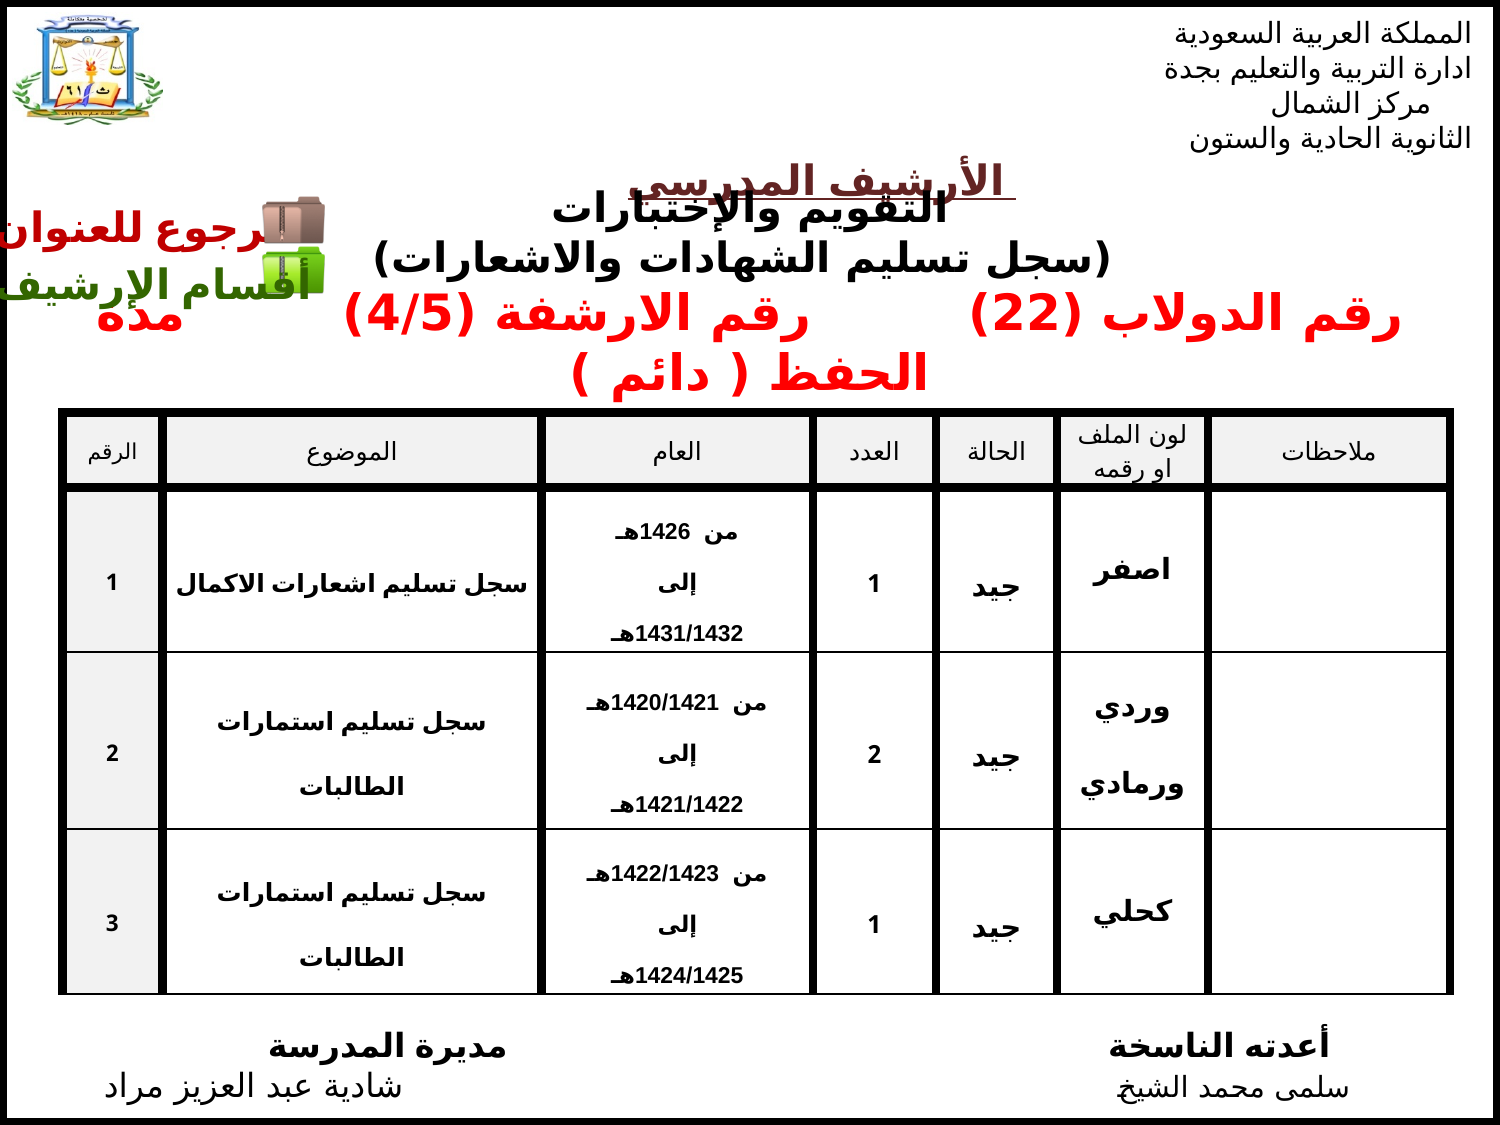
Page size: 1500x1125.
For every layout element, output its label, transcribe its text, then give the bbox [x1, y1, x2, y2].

table_cell 3 [67, 830, 158, 993]
text_box الرجوع للعنوان [0, 193, 257, 259]
table_header الحالة [940, 417, 1053, 483]
table_cell 2 [67, 653, 158, 828]
table_cell 1 [817, 492, 932, 651]
table_cell [1212, 830, 1446, 993]
table_header العام [546, 417, 809, 483]
table_cell سجل تسليم استمارات الطالبات [167, 653, 537, 828]
table_cell كحلي [1061, 830, 1204, 993]
text_box التقويم والإختبارات (سجل تسليم الشهادات والاشعارات) رقم الدولاب (22) رقم الارشفة (4/5) مدة الحفظ ( دائم ) [0, 173, 1500, 409]
table_cell وردي ورمادي [1061, 653, 1204, 828]
text_box [0, 409, 1500, 1125]
table_header العدد [817, 417, 932, 483]
picture [262, 187, 326, 301]
table_cell من 1426هـ إلى 1431/1432هـ [546, 492, 809, 651]
table_cell سجل تسليم استمارات الطالبات [167, 830, 537, 993]
picture [12, 12, 163, 126]
table_cell من 1420/1421هـ إلى 1421/1422هـ [546, 653, 809, 828]
table_cell جيد [940, 492, 1053, 651]
table_cell سجل تسليم اشعارات الاكمال [167, 492, 537, 651]
text_box أقسام الإرشيف [0, 259, 328, 315]
text_box [0, 0, 1500, 173]
table_cell 1 [67, 492, 158, 651]
table_cell [1212, 492, 1446, 651]
table_cell جيد [940, 830, 1053, 993]
table_header الرقم [67, 417, 158, 483]
table_cell اصفر [1061, 492, 1204, 651]
table_header الموضوع [167, 417, 537, 483]
table_header لون الملف او رقمه [1061, 417, 1204, 483]
table_header ملاحظات [1212, 417, 1446, 483]
table_cell 1 [817, 830, 932, 993]
table_cell جيد [940, 653, 1053, 828]
table_cell [1212, 653, 1446, 828]
table_cell من 1422/1423هـ إلى 1424/1425هـ [546, 830, 809, 993]
text_box أعدته الناسخة مديرة المدرسة سلمى محمد الشيخ شادية عبد العزيز مراد [88, 1017, 1365, 1112]
table_cell 2 [817, 653, 932, 828]
